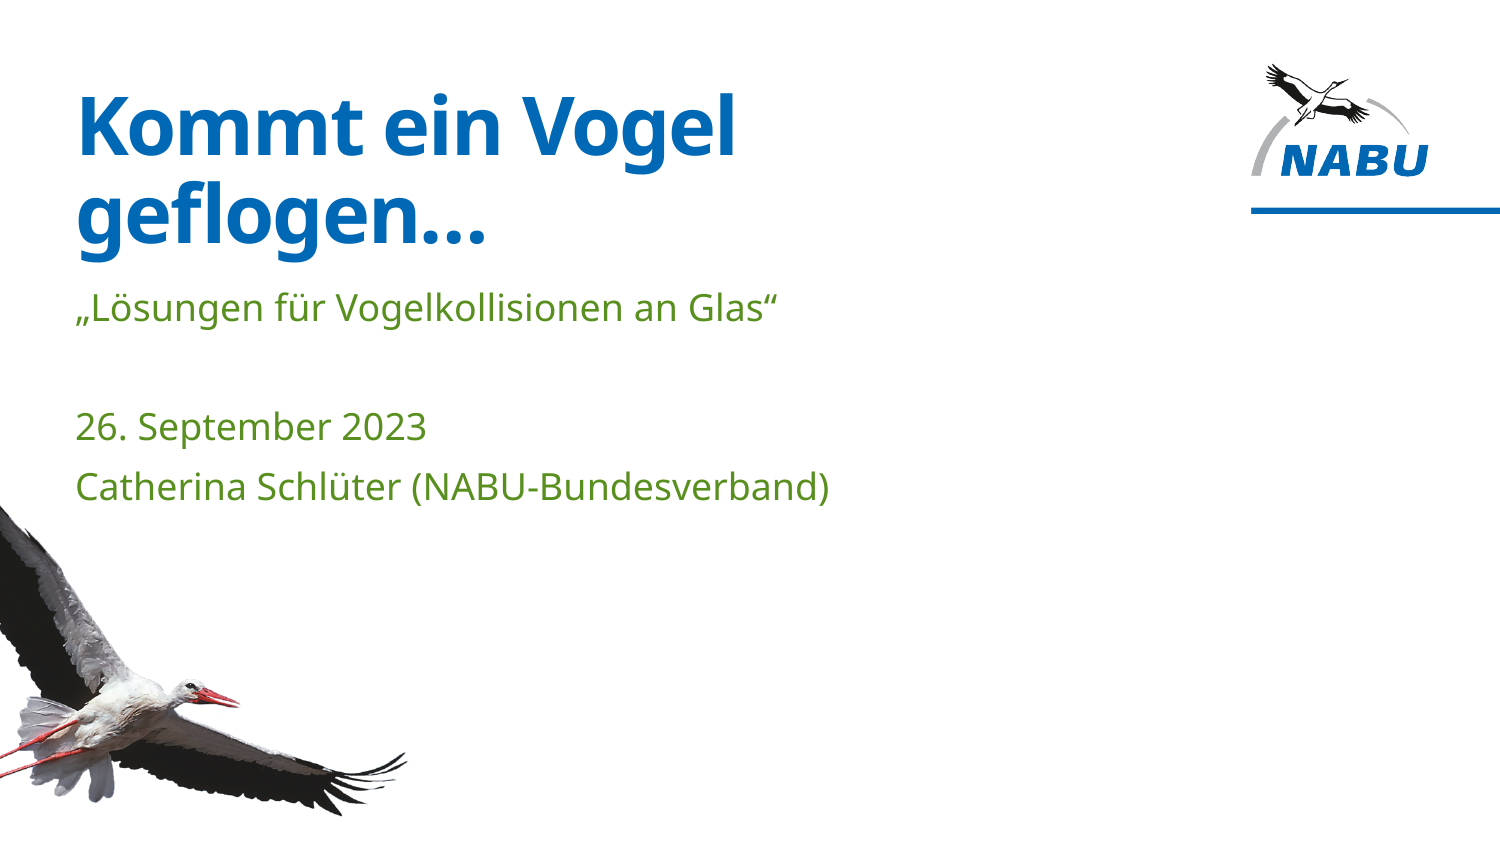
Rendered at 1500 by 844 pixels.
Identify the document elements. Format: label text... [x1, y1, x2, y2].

title Kommt ein Vogel geflogen… [75, 79, 1076, 262]
picture [1250, 1, 1500, 214]
picture [0, 447, 420, 844]
subtitle „Lösungen für Vogelkollisionen an Glas“ 26. September 2023 Catherina Schlüter (NABU-Bundesverband) [75, 283, 1076, 529]
